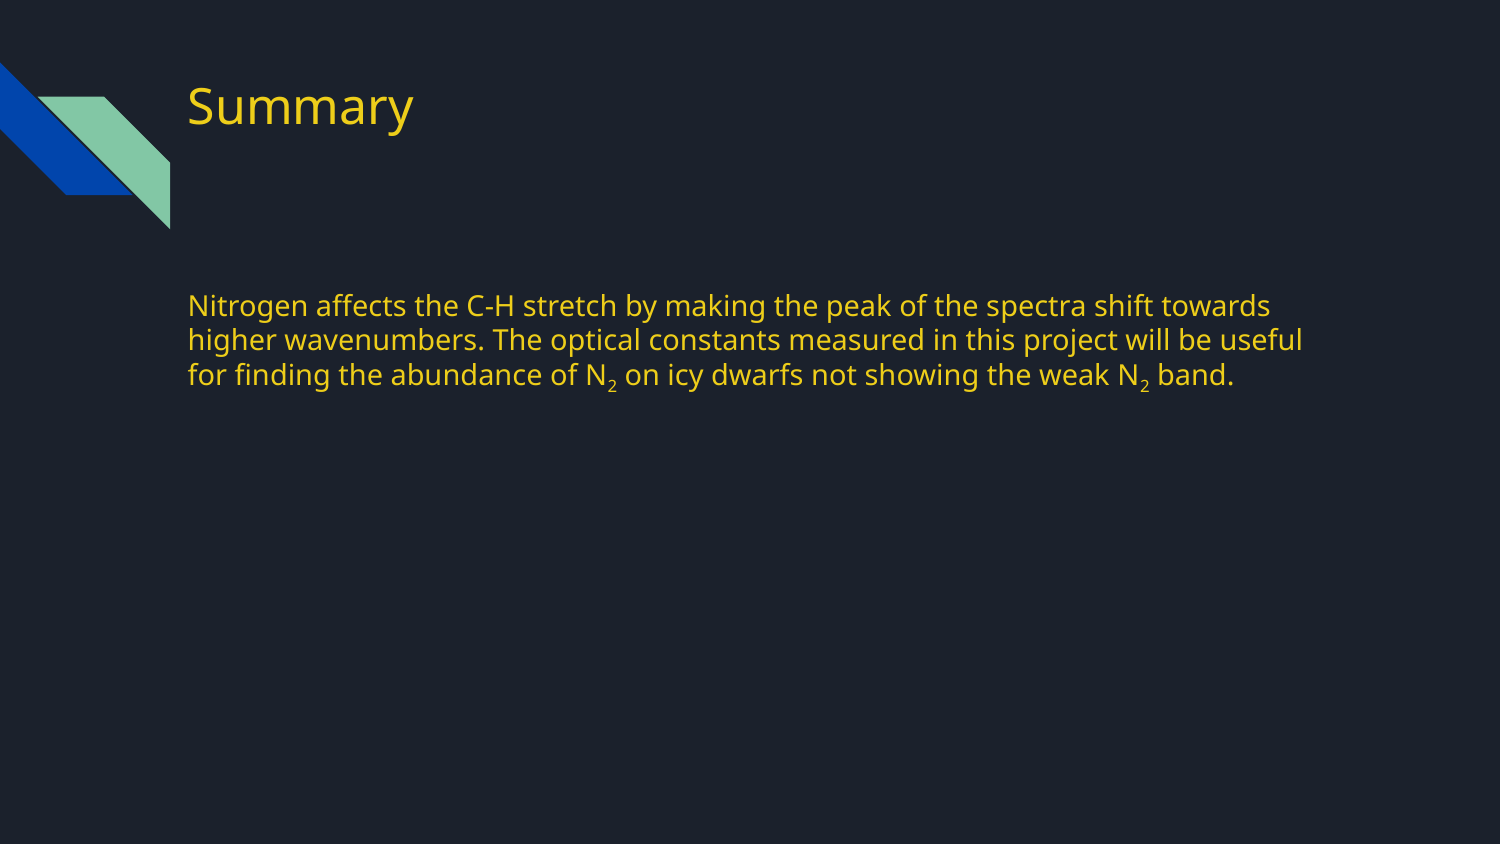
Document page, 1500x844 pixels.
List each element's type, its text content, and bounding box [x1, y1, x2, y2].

title Summary [172, 59, 1328, 210]
title Nitrogen affects the C-H stretch by making the peak of the spectra shift towards higher wavenumbers. The optical constants measured in this project will be useful for finding the abundance of N2 on icy dwarfs not showing the weak N2 band. [172, 271, 1328, 422]
